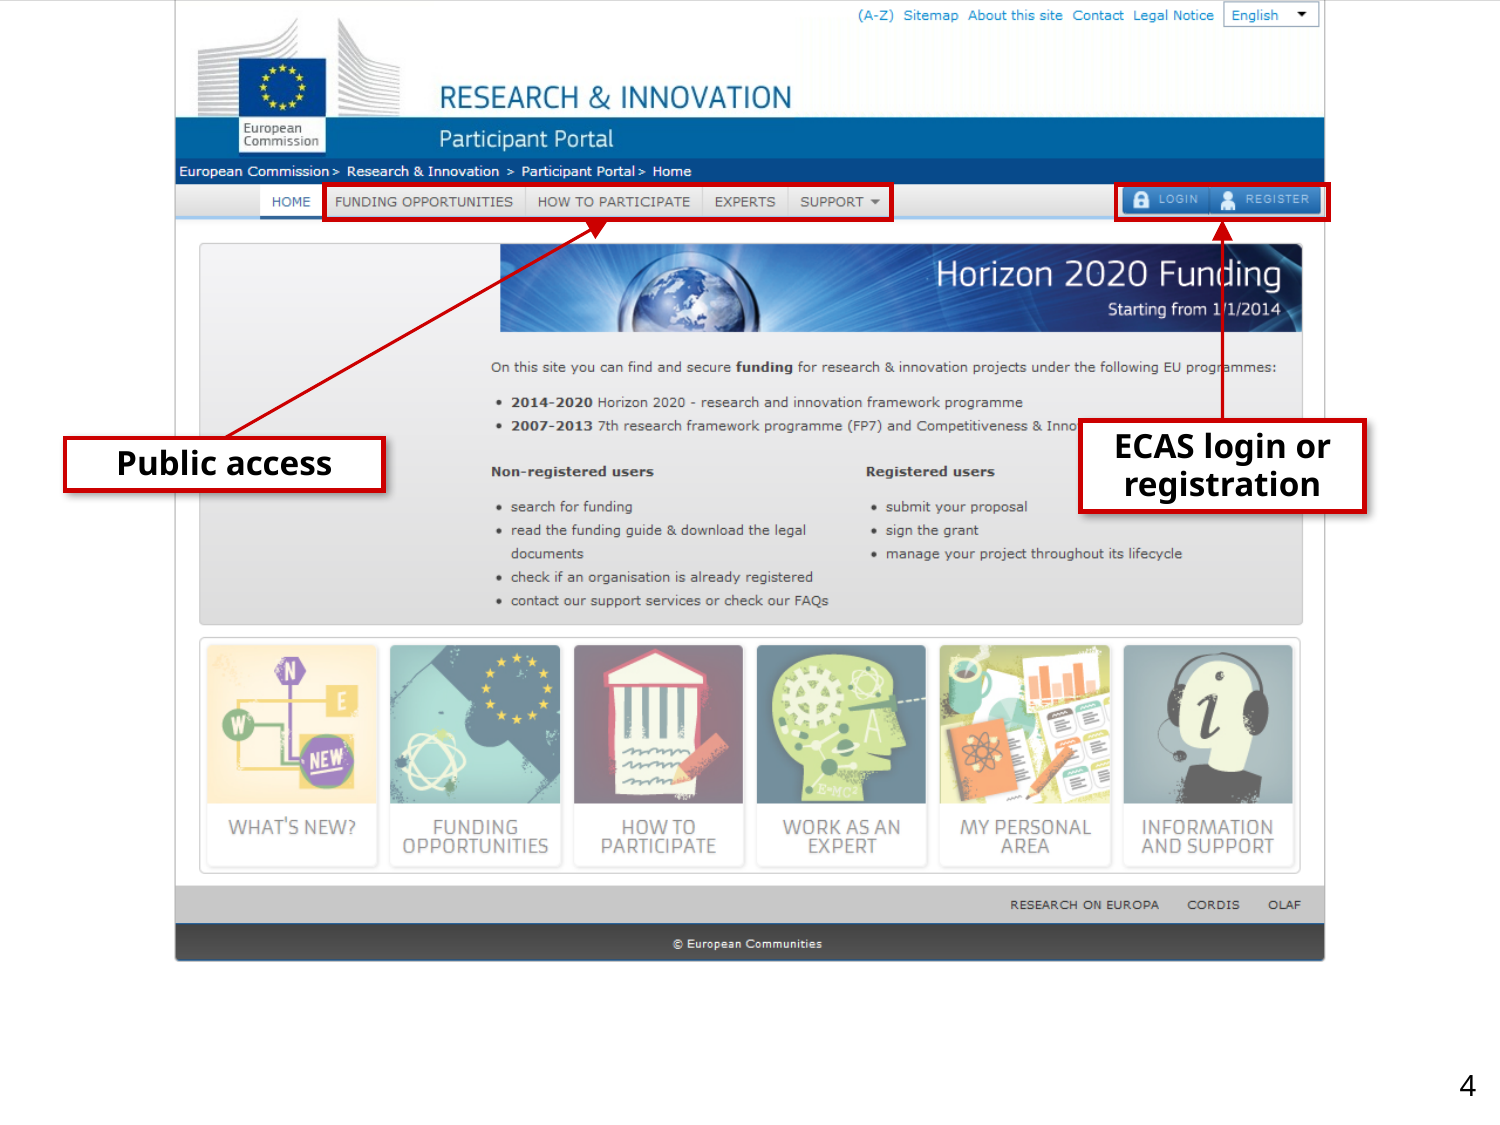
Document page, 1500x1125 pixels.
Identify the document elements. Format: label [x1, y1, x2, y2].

text_box [224, 219, 609, 439]
picture [0, 0, 1500, 1125]
